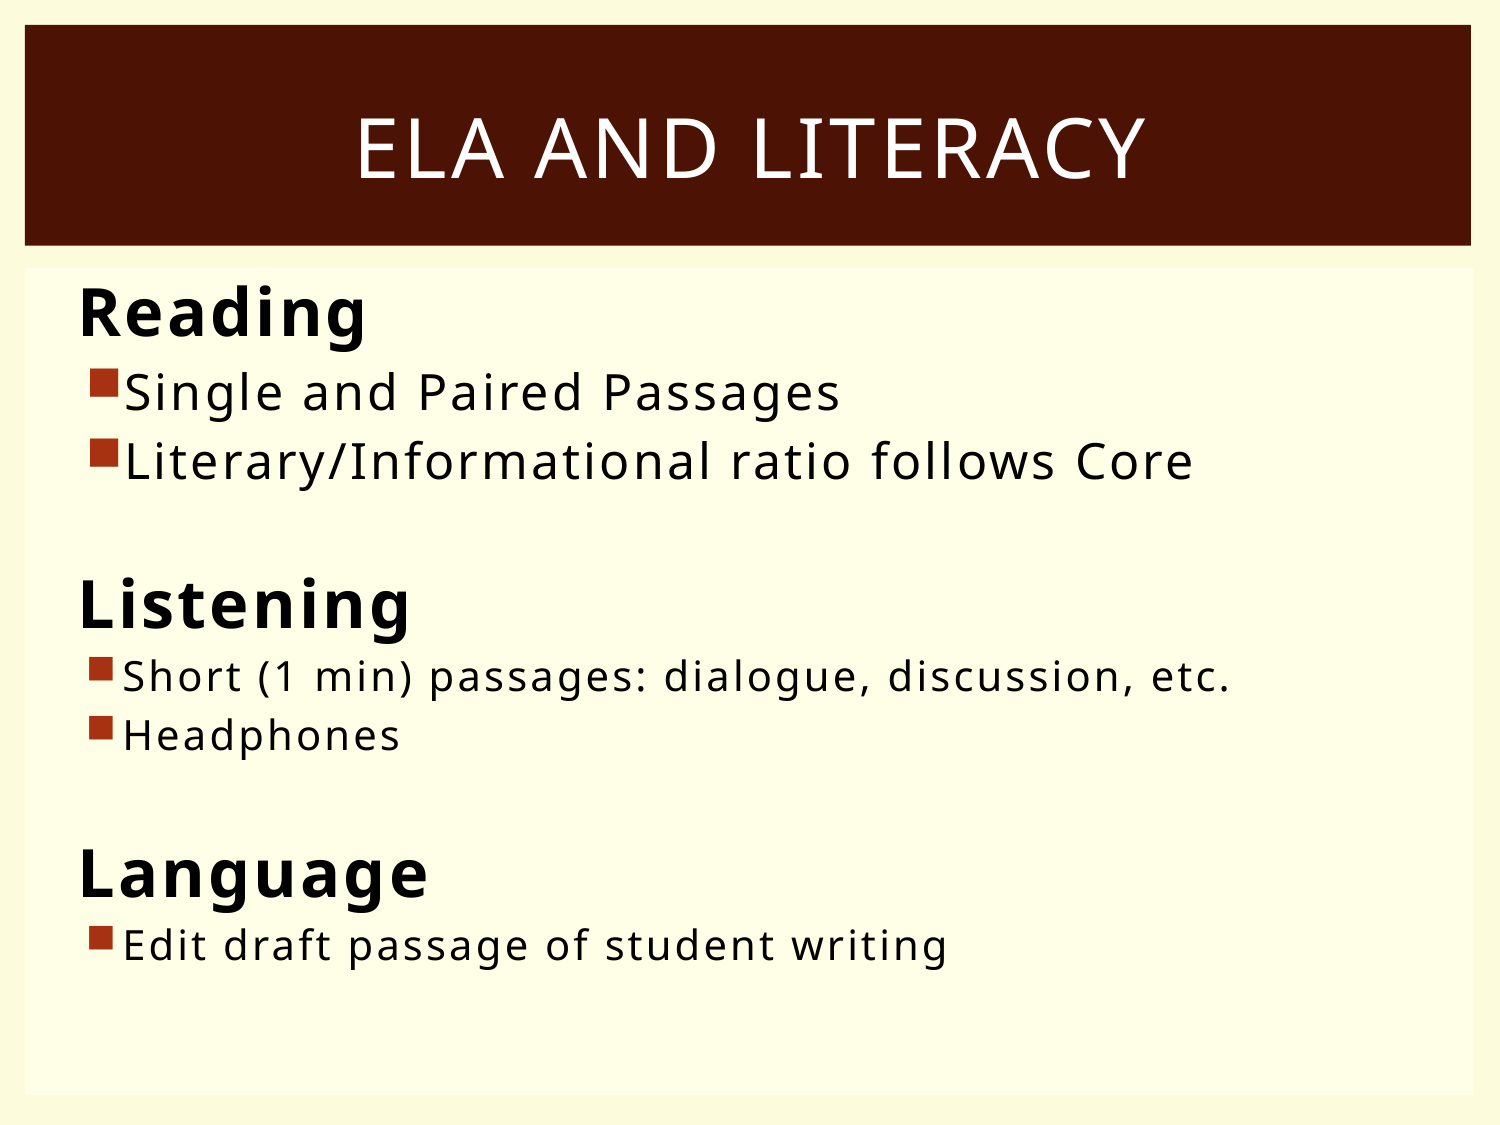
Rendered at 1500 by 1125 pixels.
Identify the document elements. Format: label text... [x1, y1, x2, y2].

list Reading Single and Paired Passages Literary/Informational ratio follows Core Listening Short (1 min) passages: dialogue, discussion, etc. Headphones Language Edit draft passage of student writing [62, 262, 1442, 1085]
title ELA and Literacy [62, 58, 1438, 232]
